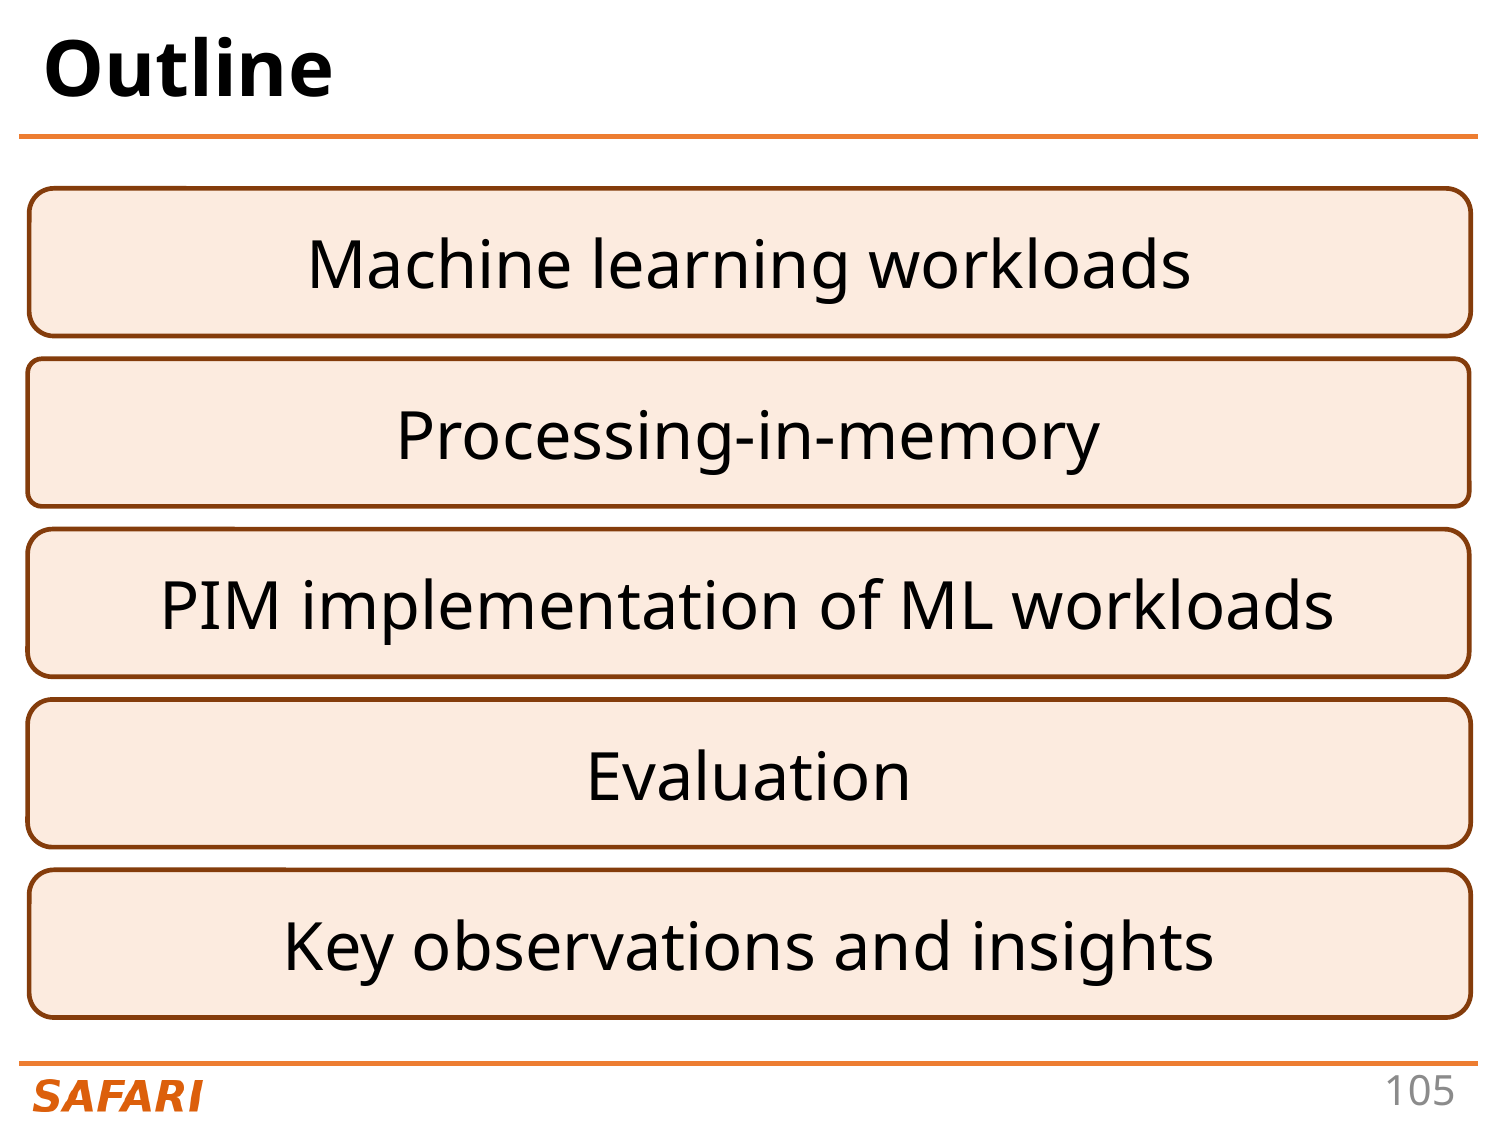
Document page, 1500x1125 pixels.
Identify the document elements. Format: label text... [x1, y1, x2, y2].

text_box Processing-in-memory [26, 357, 1471, 508]
text_box Machine learning workloads [28, 187, 1472, 338]
title Outline [27, 21, 1487, 122]
picture [31, 1070, 209, 1122]
text_box Key observations and insights [28, 868, 1472, 1019]
text_box Evaluation [26, 698, 1472, 849]
text_box PIM implementation of ML workloads [26, 528, 1471, 678]
